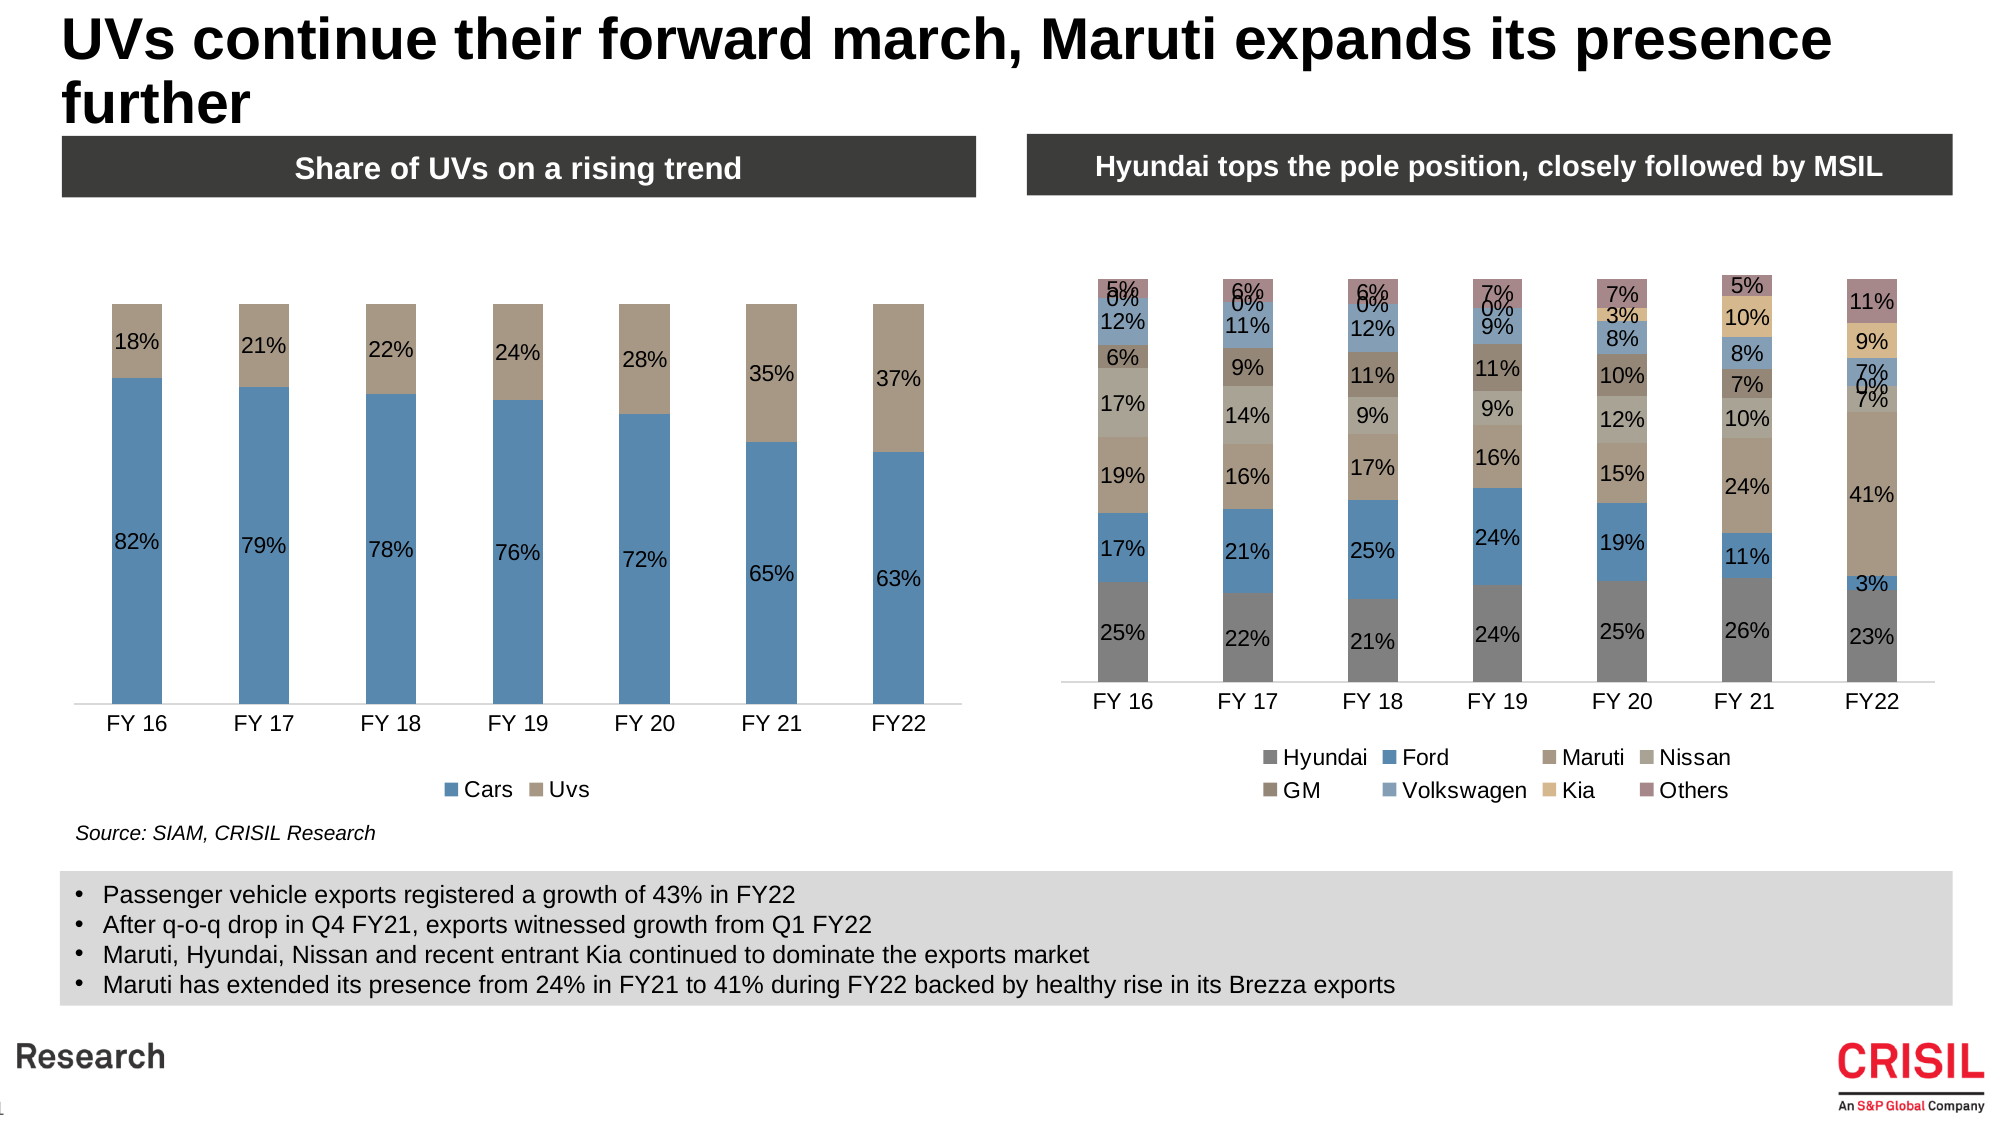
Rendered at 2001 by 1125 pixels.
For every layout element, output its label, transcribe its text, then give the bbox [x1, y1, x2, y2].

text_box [61, 133, 1953, 198]
chart [59, 200, 976, 809]
picture [0, 1026, 2000, 1125]
title UVs continue their forward march, Maruti expands its presence further [61, 0, 1959, 167]
chart [1042, 186, 1953, 809]
text_box Passenger vehicle exports registered a growth of 43% in FY22 After q-o-q drop in Q4 FY21, exports witnessed growth from Q1 FY22 Maruti, Hyundai, Nissan and recent entrant Kia continued to dominate the exports market Maruti has extended its presence from 24% in FY21 to 41% during FY22 backed by healthy rise in its Brezza exports [59, 871, 1953, 1006]
text_box Source: SIAM, CRISIL Research [60, 811, 976, 852]
